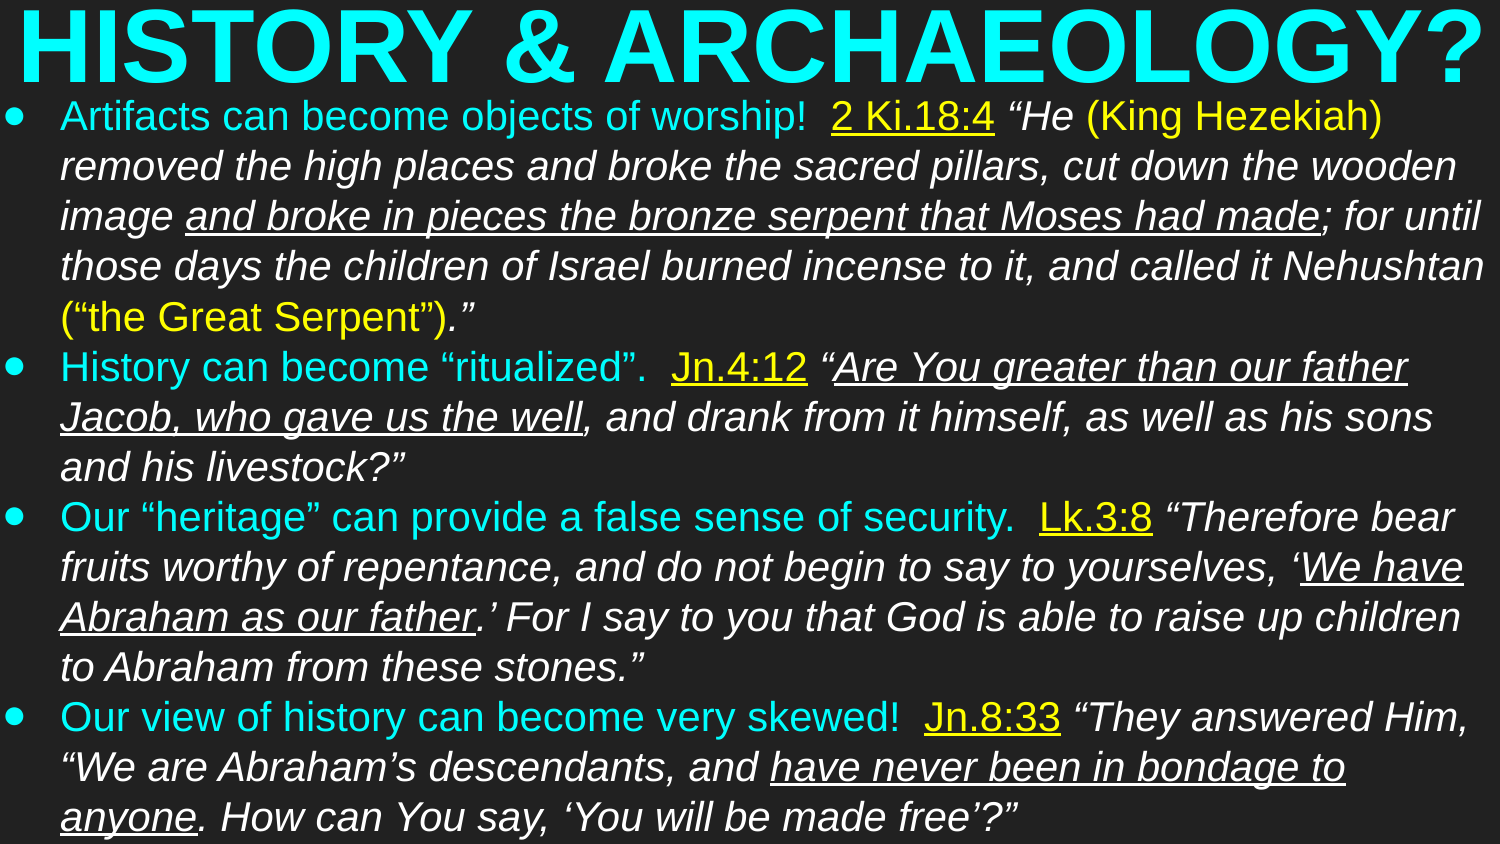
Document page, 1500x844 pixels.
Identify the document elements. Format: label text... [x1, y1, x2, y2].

title HISTORY & ARCHAEOLOGY? [0, 0, 1500, 74]
subtitle Artifacts can become objects of worship! 2 Ki.18:4 “He (King Hezekiah) removed the high places and broke the sacred pillars, cut down the wooden image and broke in pieces the bronze serpent that Moses had made; for until those days the children of Israel burned incense to it, and called it Nehushtan (“the Great Serpent”).” History can become “ritualized”. Jn.4:12 “Are You greater than our father Jacob, who gave us the well, and drank from it himself, as well as his sons and his livestock?” Our “heritage” can provide a false sense of security. Lk.3:8 “Therefore bear fruits worthy of repentance, and do not begin to say to yourselves, ‘We have Abraham as our father.’ For I say to you that God is able to raise up children to Abraham from these stones.” Our view of history can become very skewed! Jn.8:33 “They answered Him, “We are Abraham’s descendants, and have never been in bondage to anyone. How can You say, ‘You will be made free’?” [0, 74, 1500, 844]
